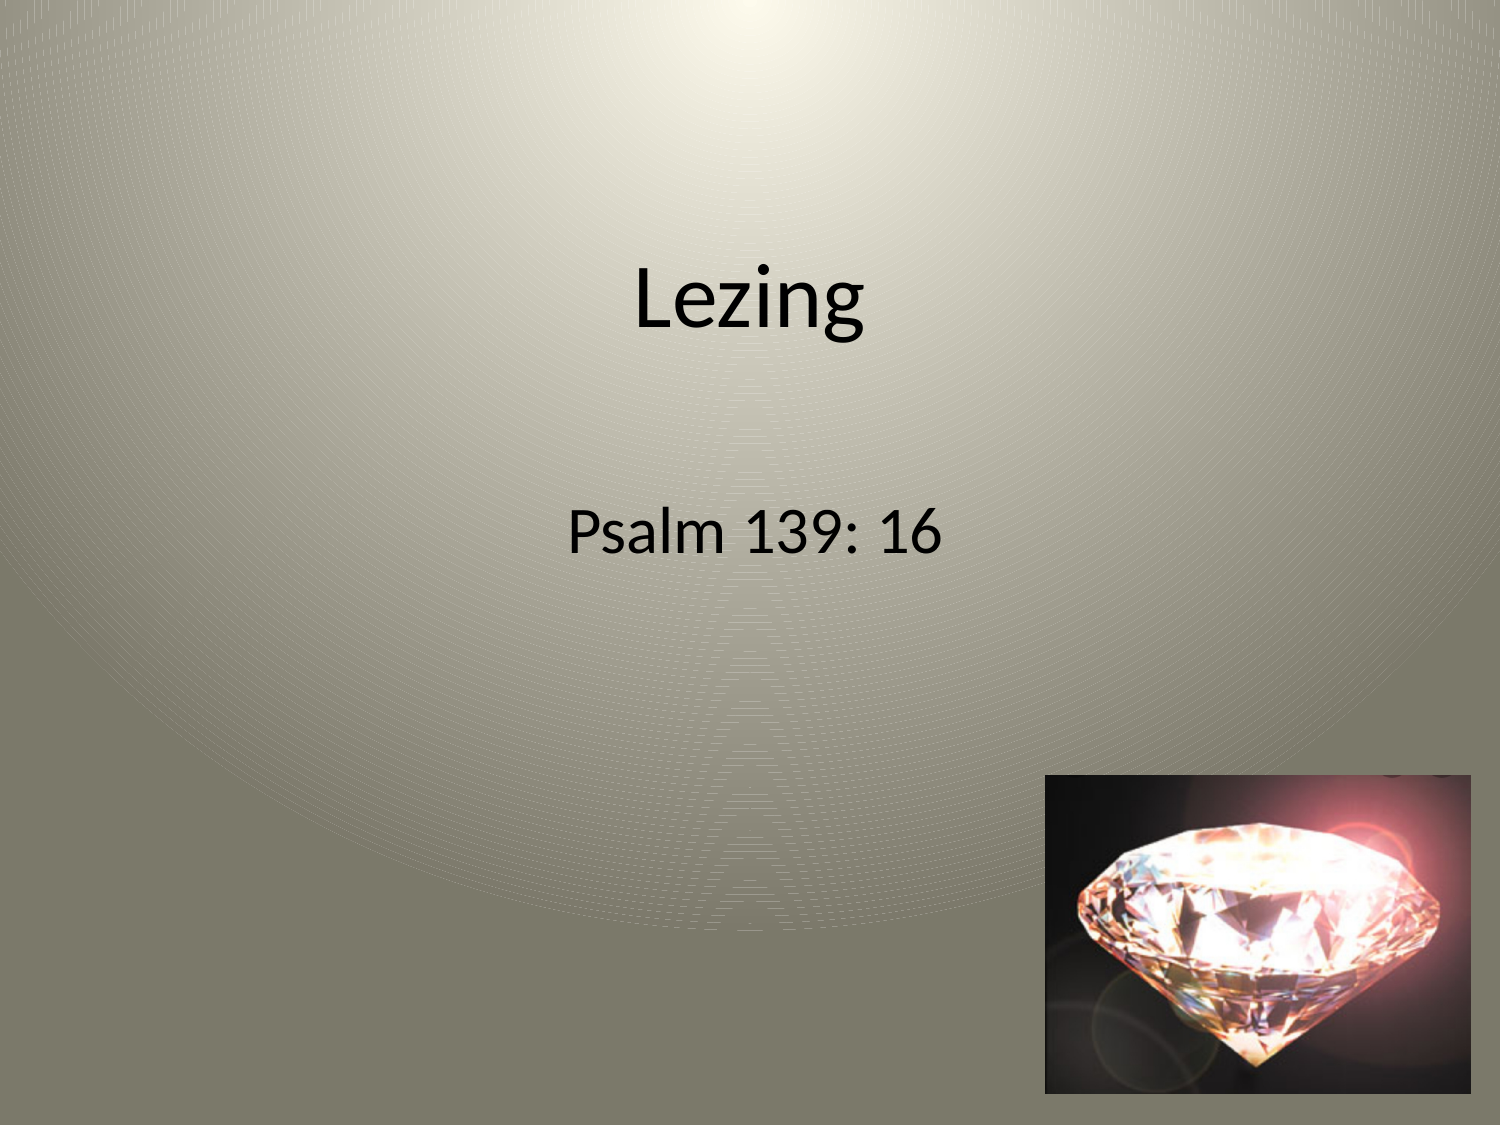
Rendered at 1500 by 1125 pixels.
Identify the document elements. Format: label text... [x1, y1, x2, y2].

title Lezing [0, 78, 1500, 504]
picture [1045, 774, 1471, 1095]
subtitle Psalm 139: 16 [230, 479, 1281, 709]
